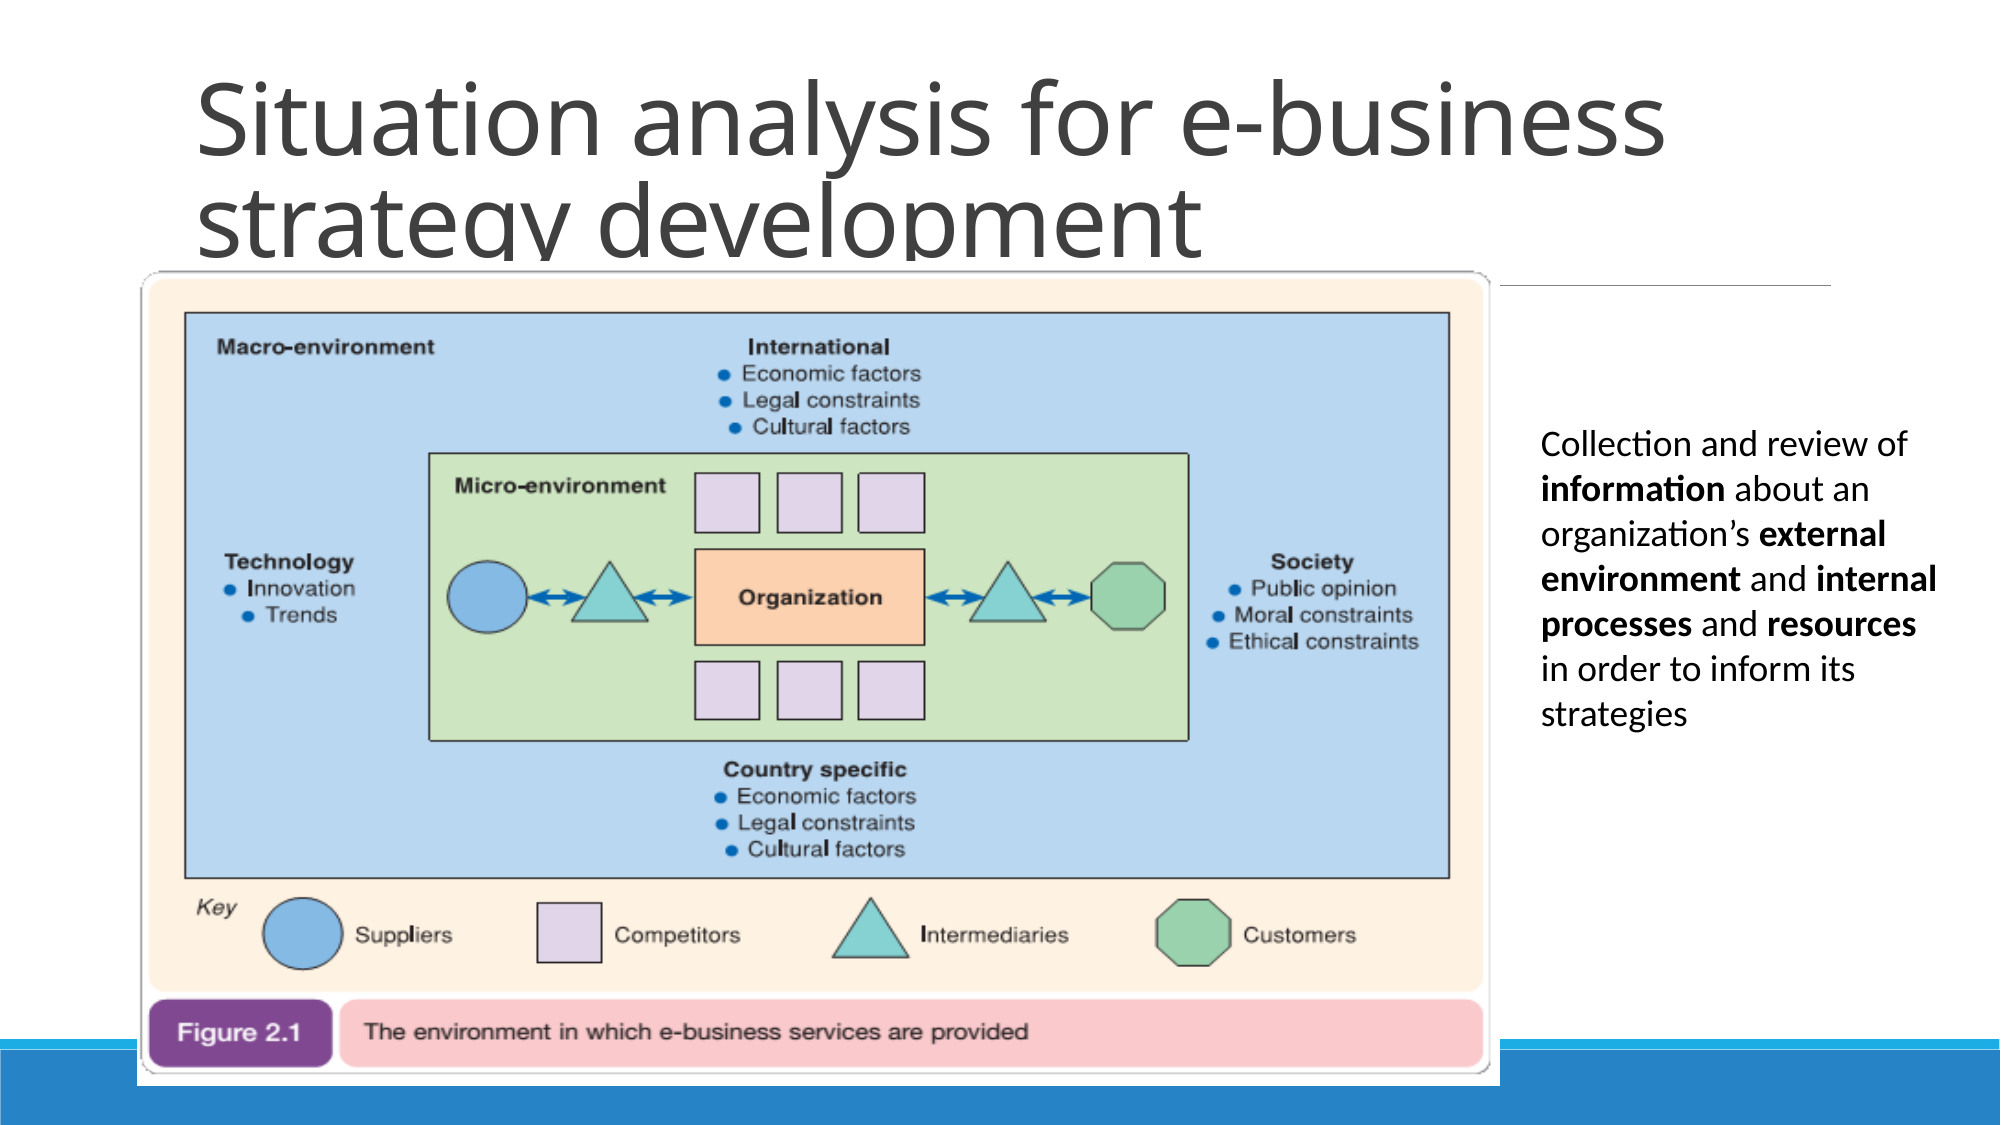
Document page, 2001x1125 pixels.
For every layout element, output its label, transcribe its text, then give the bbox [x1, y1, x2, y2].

picture [136, 260, 1501, 1087]
text_box Collection and review of information about an organization’s external environment and internal processes and resources in order to inform its strategies [1525, 411, 1962, 742]
title Situation analysis for e-business strategy development [180, 47, 1830, 285]
